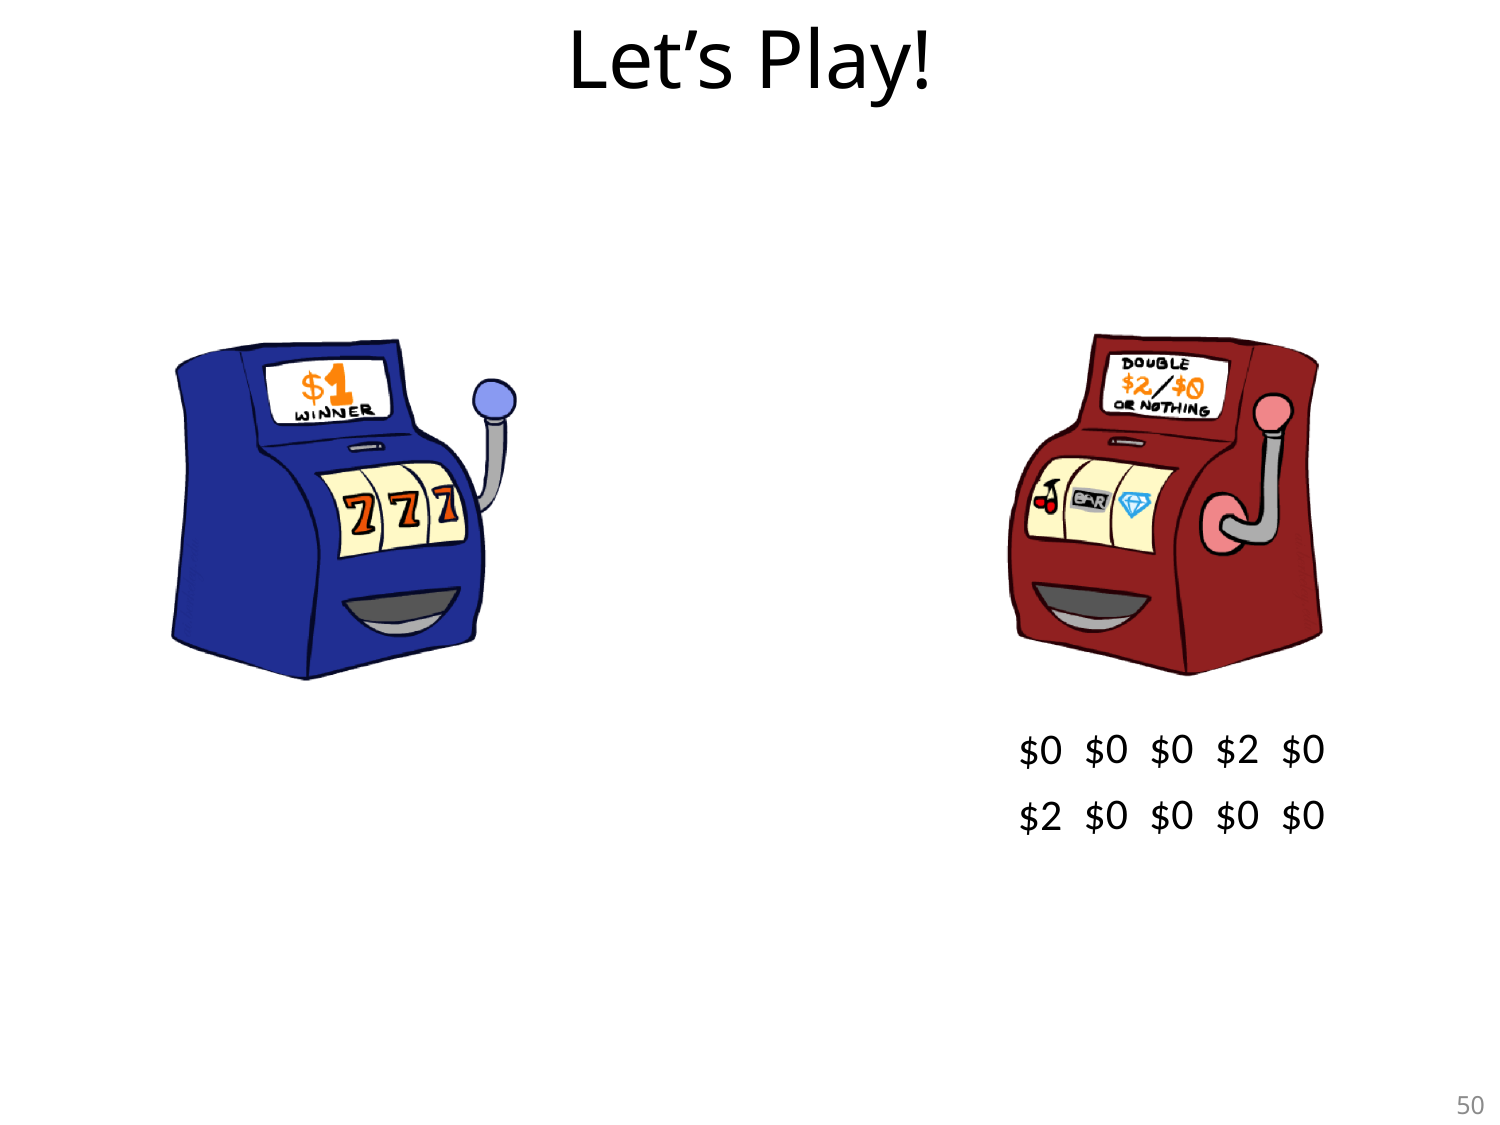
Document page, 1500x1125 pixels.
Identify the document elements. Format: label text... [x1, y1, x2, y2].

text_box $2 [1199, 712, 1265, 778]
title Let’s Play! [0, 0, 1500, 113]
text_box $0 [1134, 778, 1199, 846]
slide_number 50 [1149, 1087, 1500, 1125]
text_box $0 [1199, 778, 1265, 846]
text_box $0 [1265, 778, 1341, 846]
picture [993, 309, 1332, 685]
picture [159, 318, 535, 694]
text_box $0 [1134, 712, 1199, 778]
text_box $0 [1068, 712, 1134, 778]
text_box $0 [1068, 778, 1134, 846]
text_box $0 [1003, 713, 1068, 779]
text_box $2 [1003, 779, 1078, 847]
text_box $0 [1265, 712, 1341, 778]
